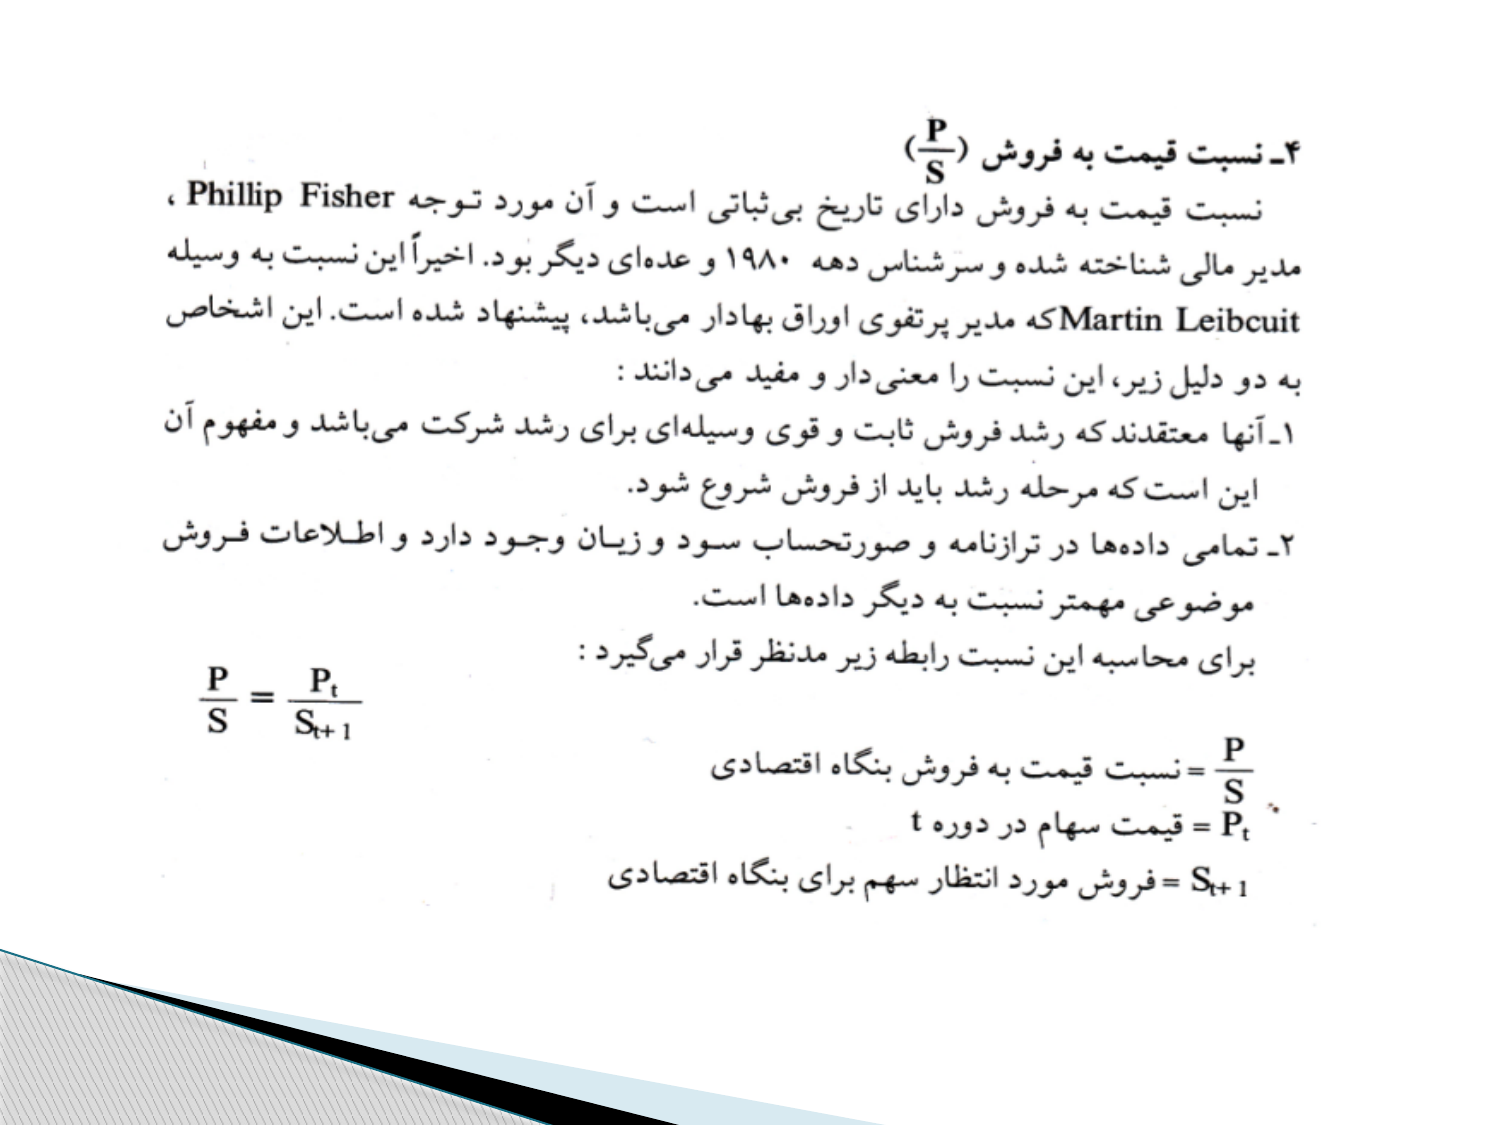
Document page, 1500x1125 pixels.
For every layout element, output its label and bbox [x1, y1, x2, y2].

list [116, 104, 1337, 929]
